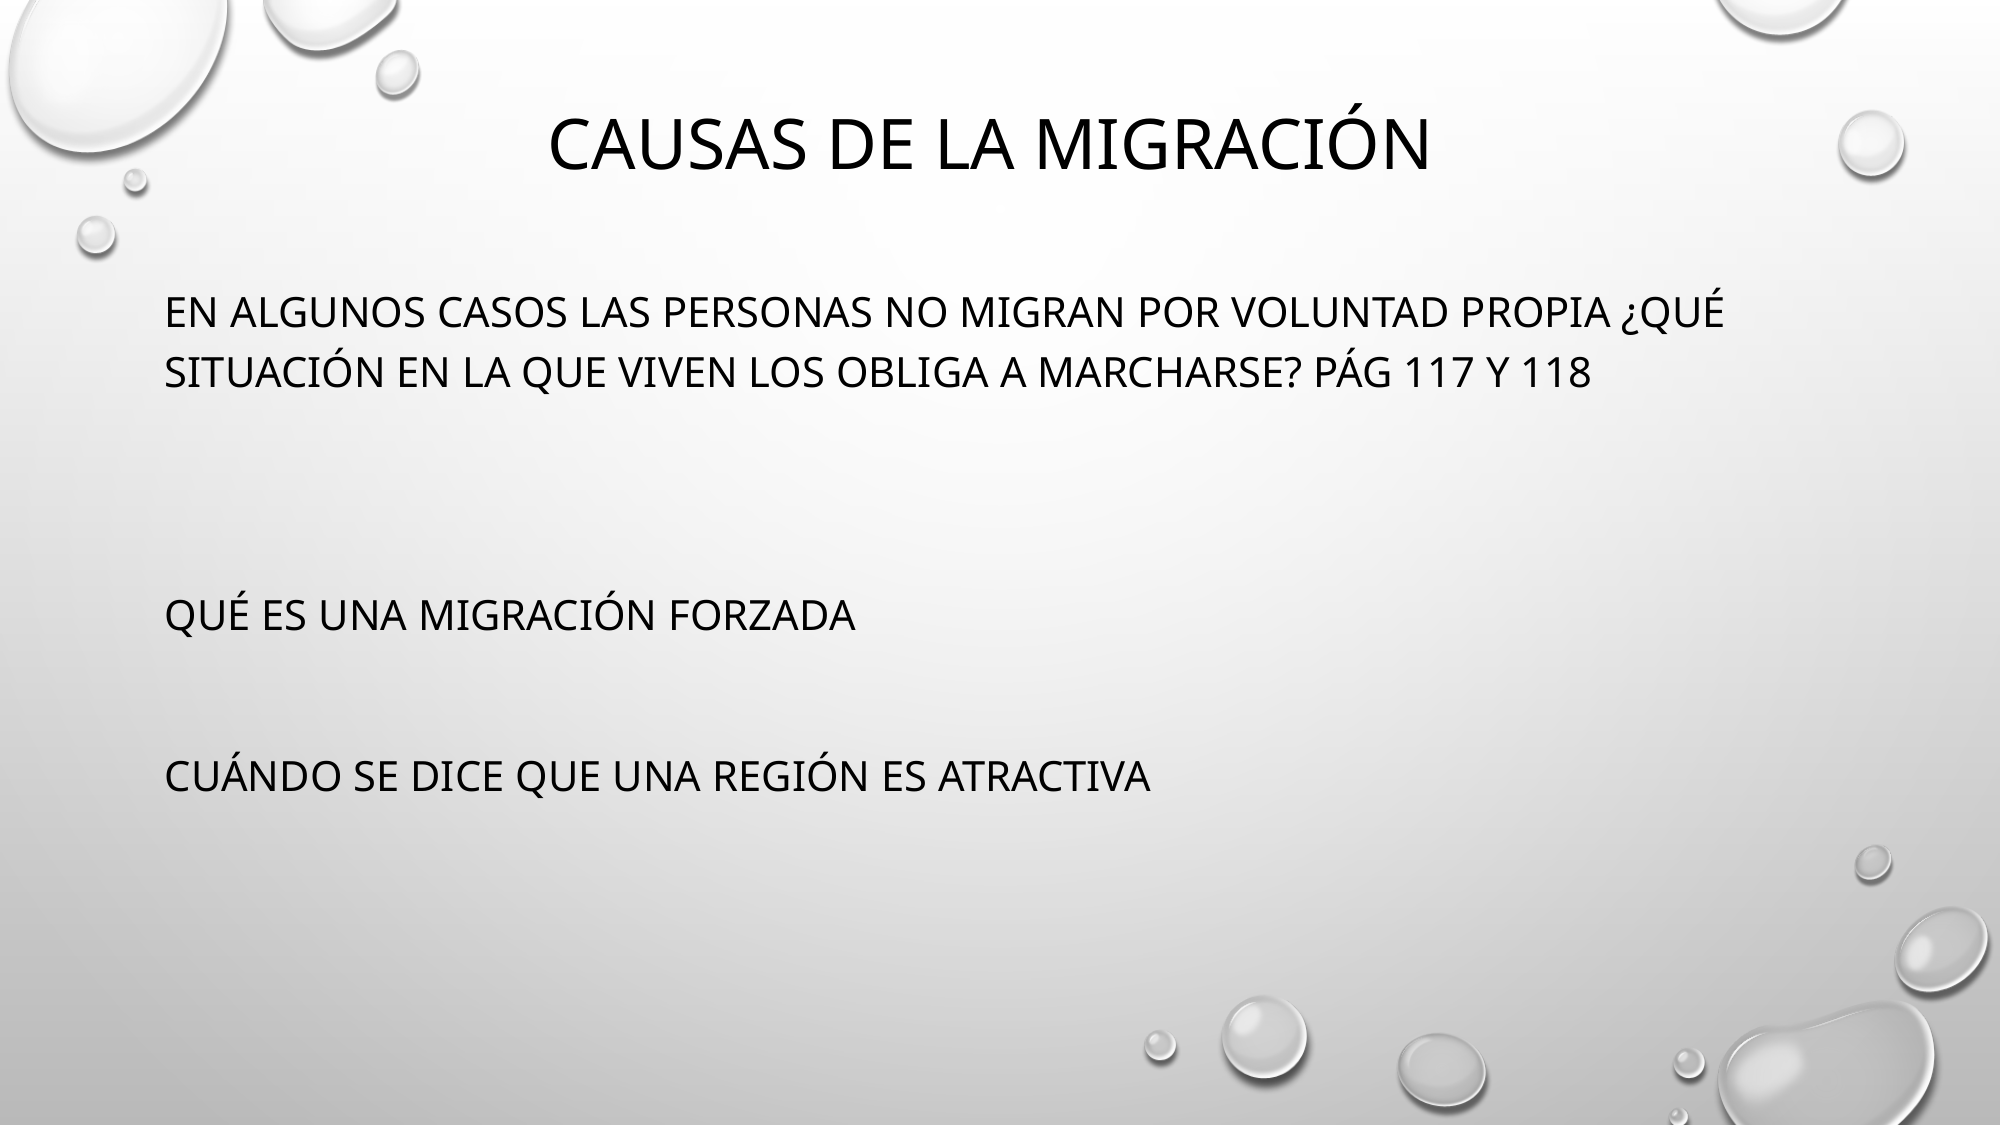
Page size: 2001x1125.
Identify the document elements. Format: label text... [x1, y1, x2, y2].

list EN ALGUNOS CASOS LAS PERSONAS NO MIGRAN POR VOLUNTAD PROPIA ¿QUÉ SITUACIÓN EN LA QUE VIVEN LOS OBLIGA A MARCHARSE? PÁG 117 Y 118 QUÉ ES UNA MIGRACIÓN FORZADA CUÁNDO SE DICE QUE UNA REGIÓN ES ATRACTIVA [149, 268, 1850, 950]
picture [0, 0, 2000, 1125]
title Causas de la migración [149, 101, 1851, 193]
